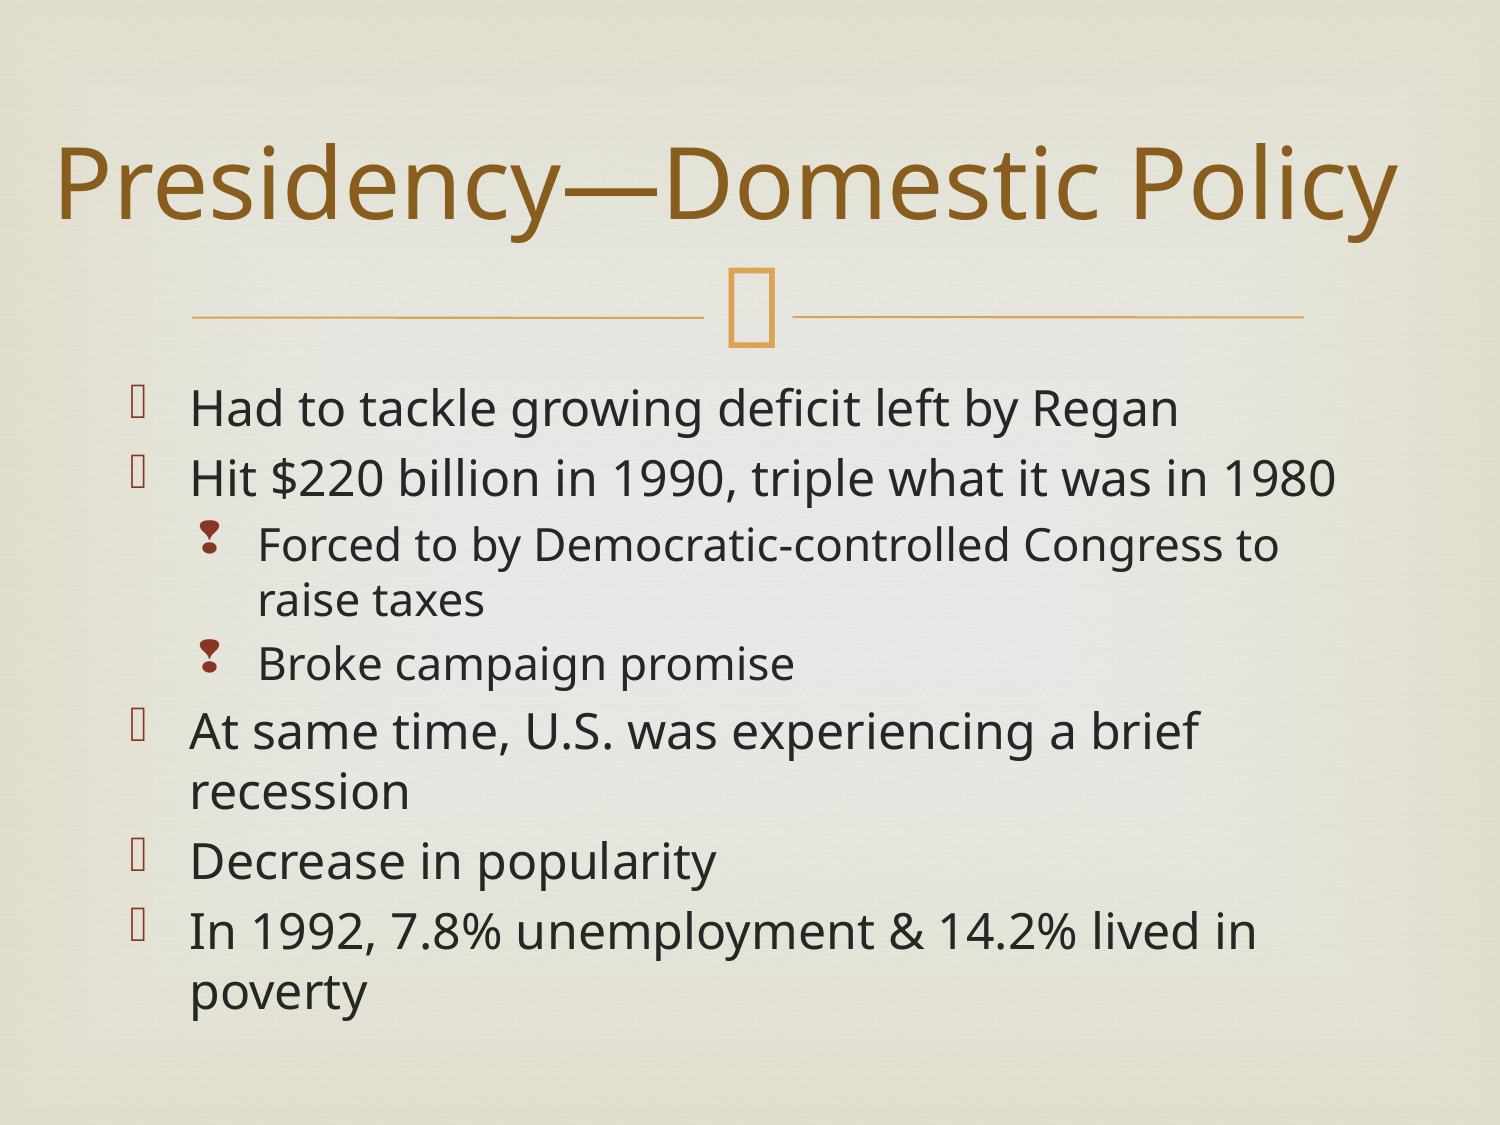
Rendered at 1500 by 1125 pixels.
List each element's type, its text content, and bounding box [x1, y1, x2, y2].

title Presidency—Domestic Policy [0, 93, 1500, 267]
list Had to tackle growing deficit left by Regan Hit $220 billion in 1990, triple what it was in 1980 Forced to by Democratic-controlled Congress to raise taxes Broke campaign promise At same time, U.S. was experiencing a brief recession Decrease in popularity In 1992, 7.8% unemployment & 14.2% lived in poverty [114, 368, 1386, 1005]
